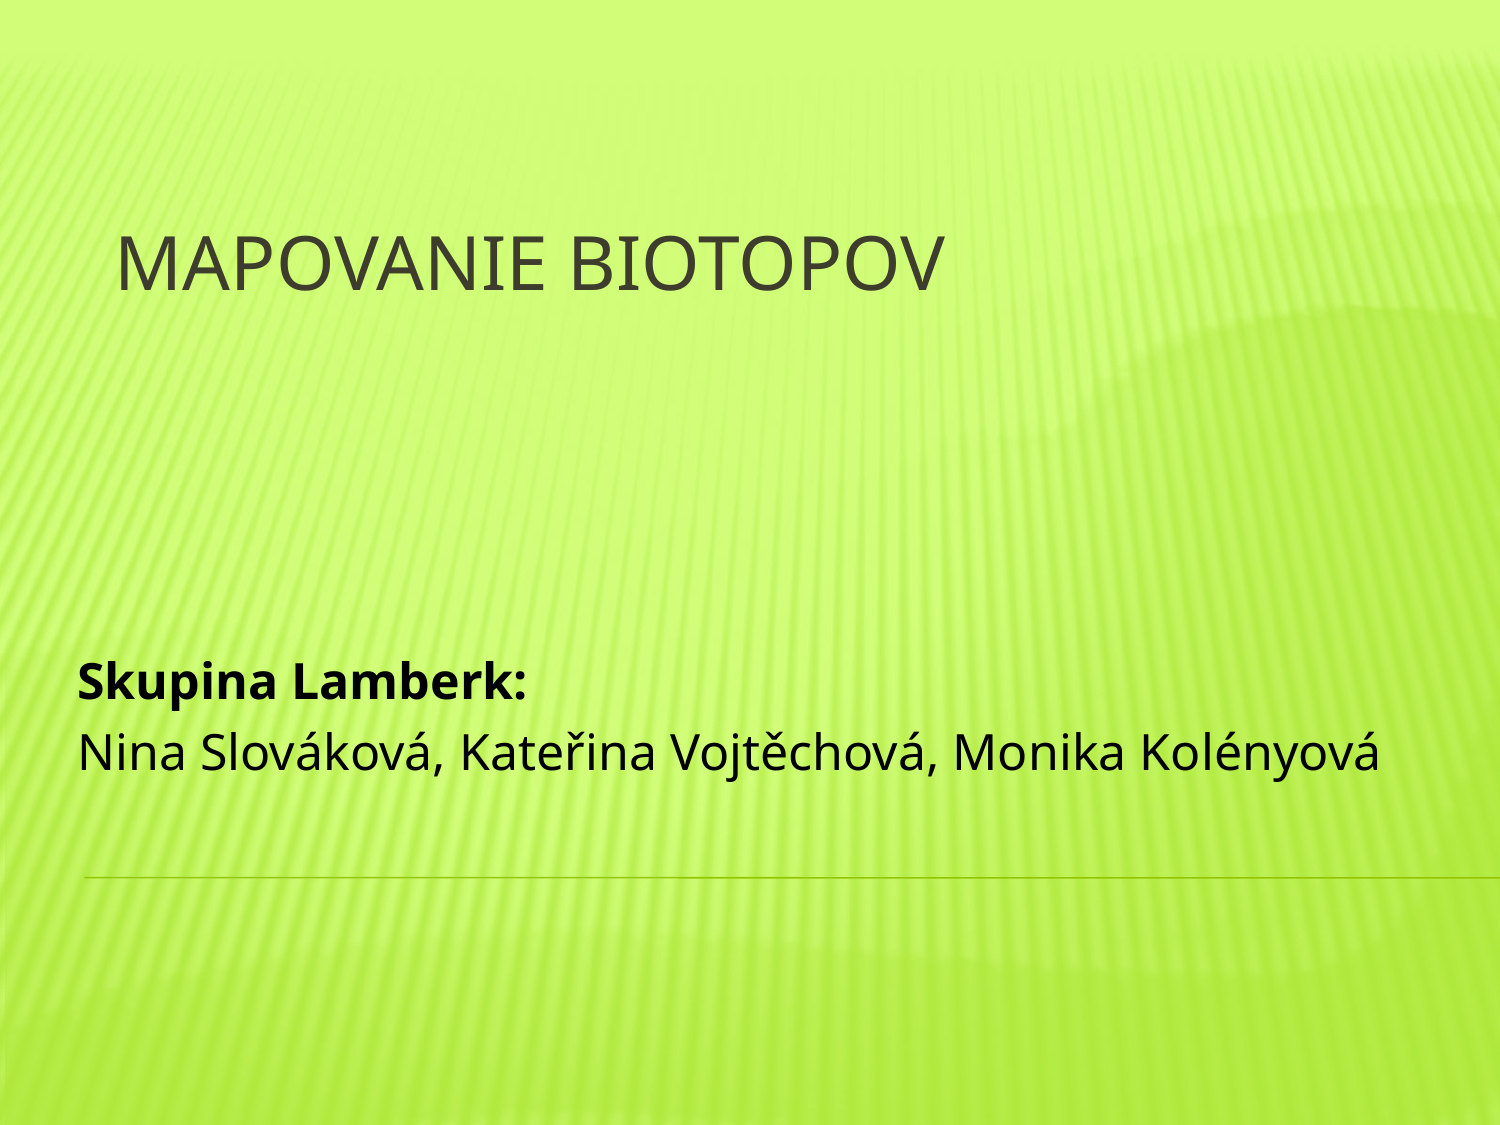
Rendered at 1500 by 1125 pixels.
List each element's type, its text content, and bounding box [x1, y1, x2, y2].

subtitle Skupina Lamberk: Nina Slováková, Kateřina Vojtěchová, Monika Kolényová [62, 637, 1450, 788]
title Mapovanie biotopov [100, 208, 1376, 450]
